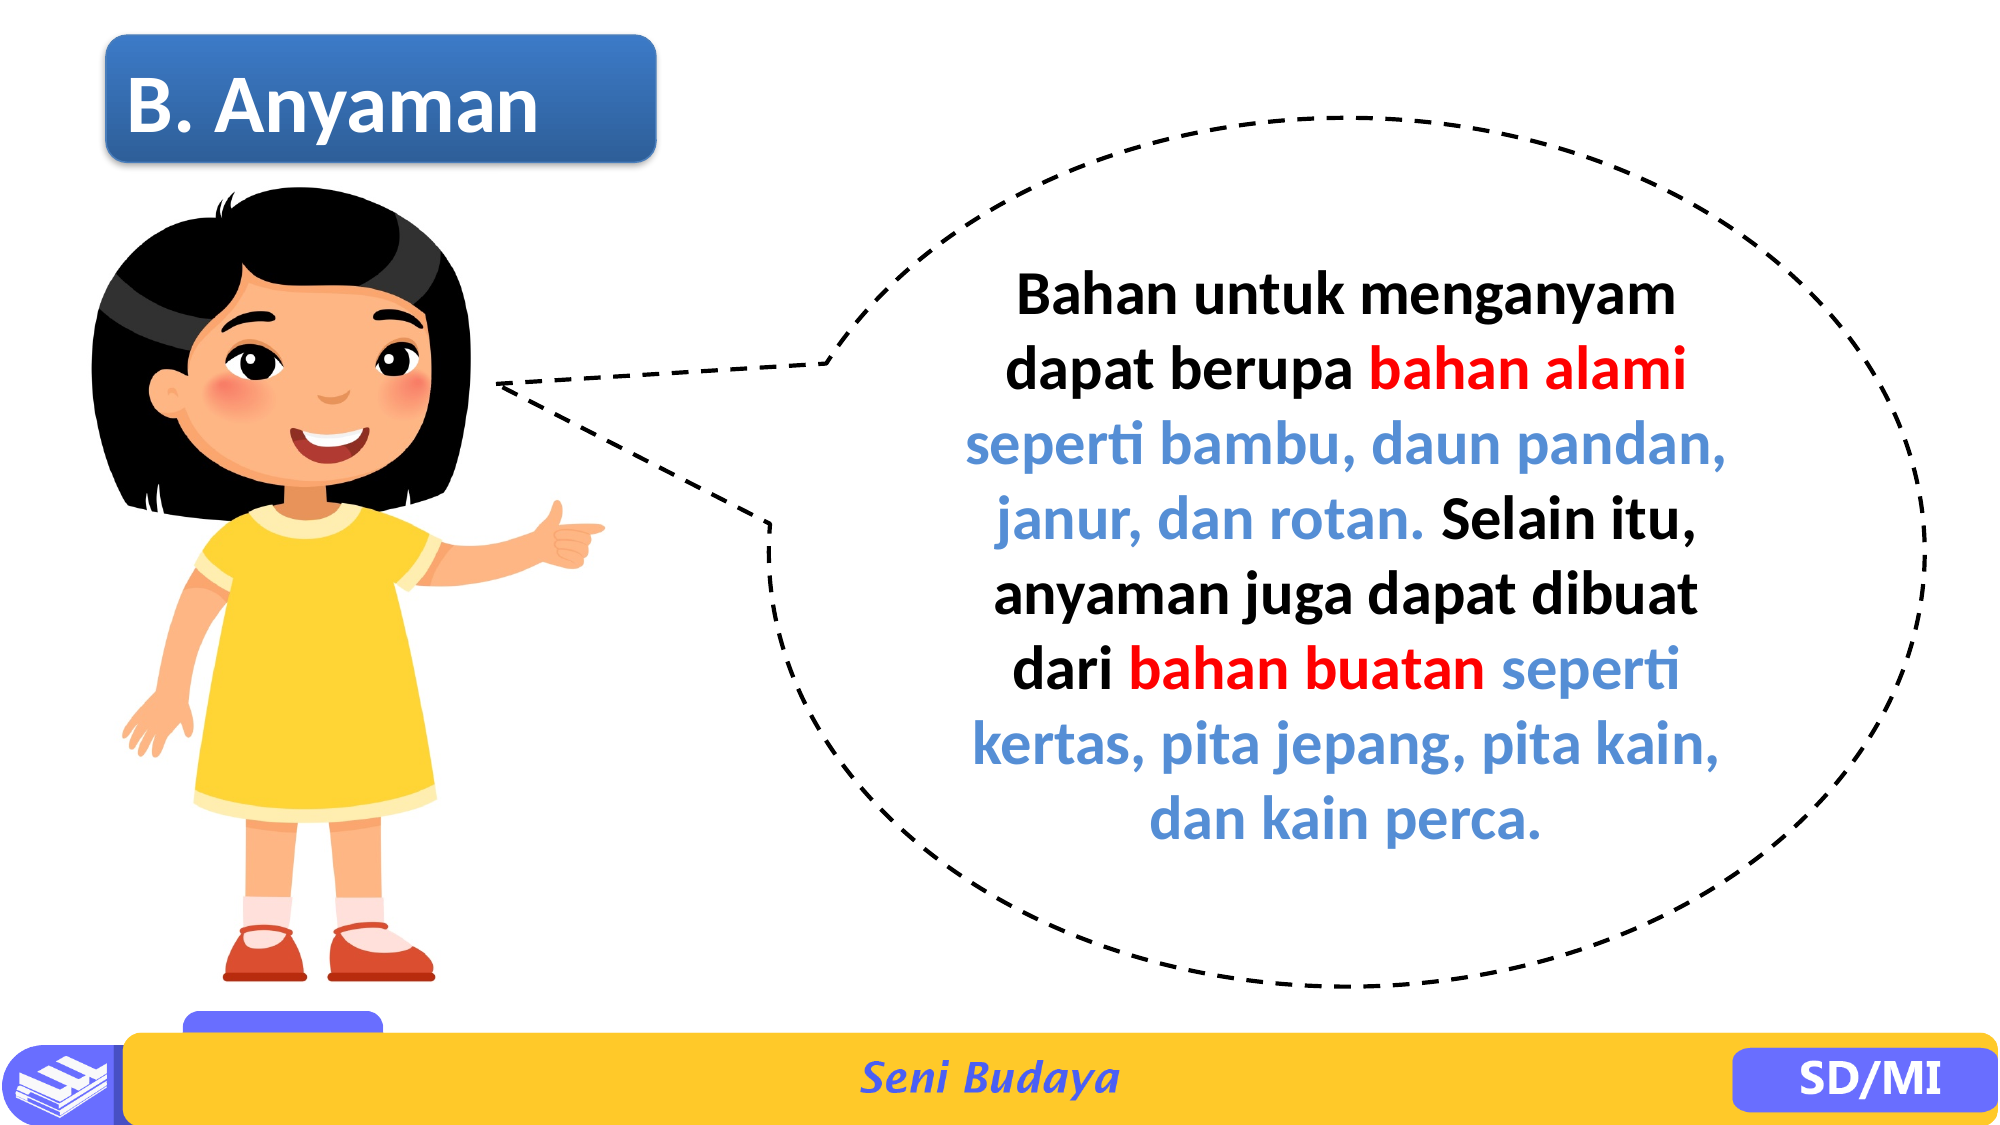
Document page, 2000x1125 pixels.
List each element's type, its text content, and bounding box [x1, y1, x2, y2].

picture [24, 122, 688, 988]
text_box Bahan untuk menganyam dapat berupa bahan alami seperti bambu, daun pandan, janur, dan rotan. Selain itu, anyaman juga dapat dibuat dari bahan buatan seperti kertas, pita jepang, pita kain, dan kain perca. [693, 115, 1927, 989]
picture [1, 1011, 1998, 1125]
text_box B. Anyaman [105, 34, 657, 120]
